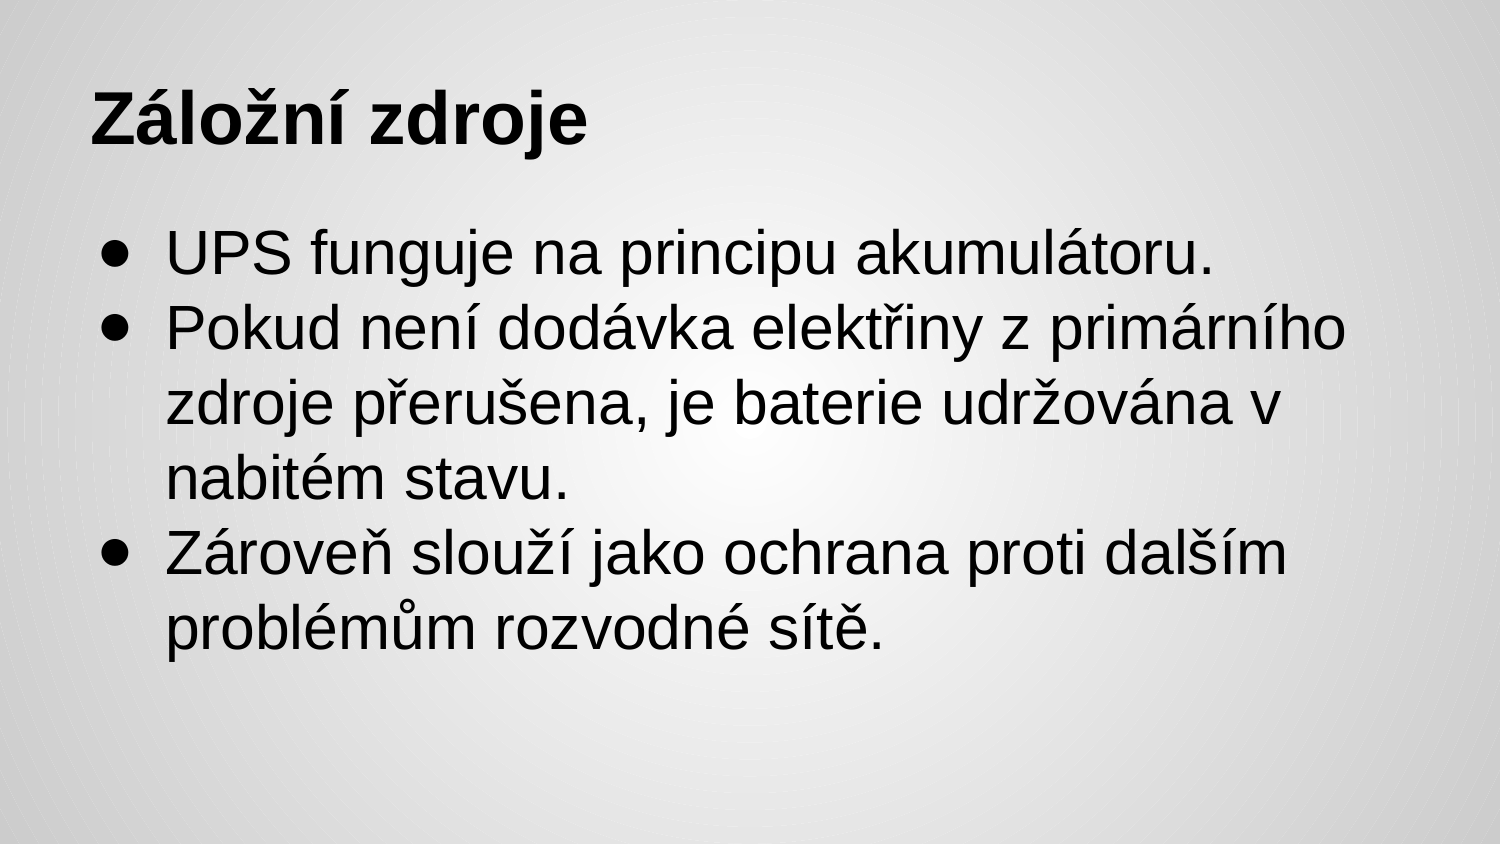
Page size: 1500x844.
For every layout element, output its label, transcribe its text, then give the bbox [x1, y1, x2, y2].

title Záložní zdroje [75, 33, 1425, 175]
list UPS funguje na principu akumulátoru. Pokud není dodávka elektřiny z primárního zdroje přerušena, je baterie udržována v nabitém stavu. Zároveň slouží jako ochrana proti dalším problémům rozvodné sítě. [75, 196, 1425, 808]
